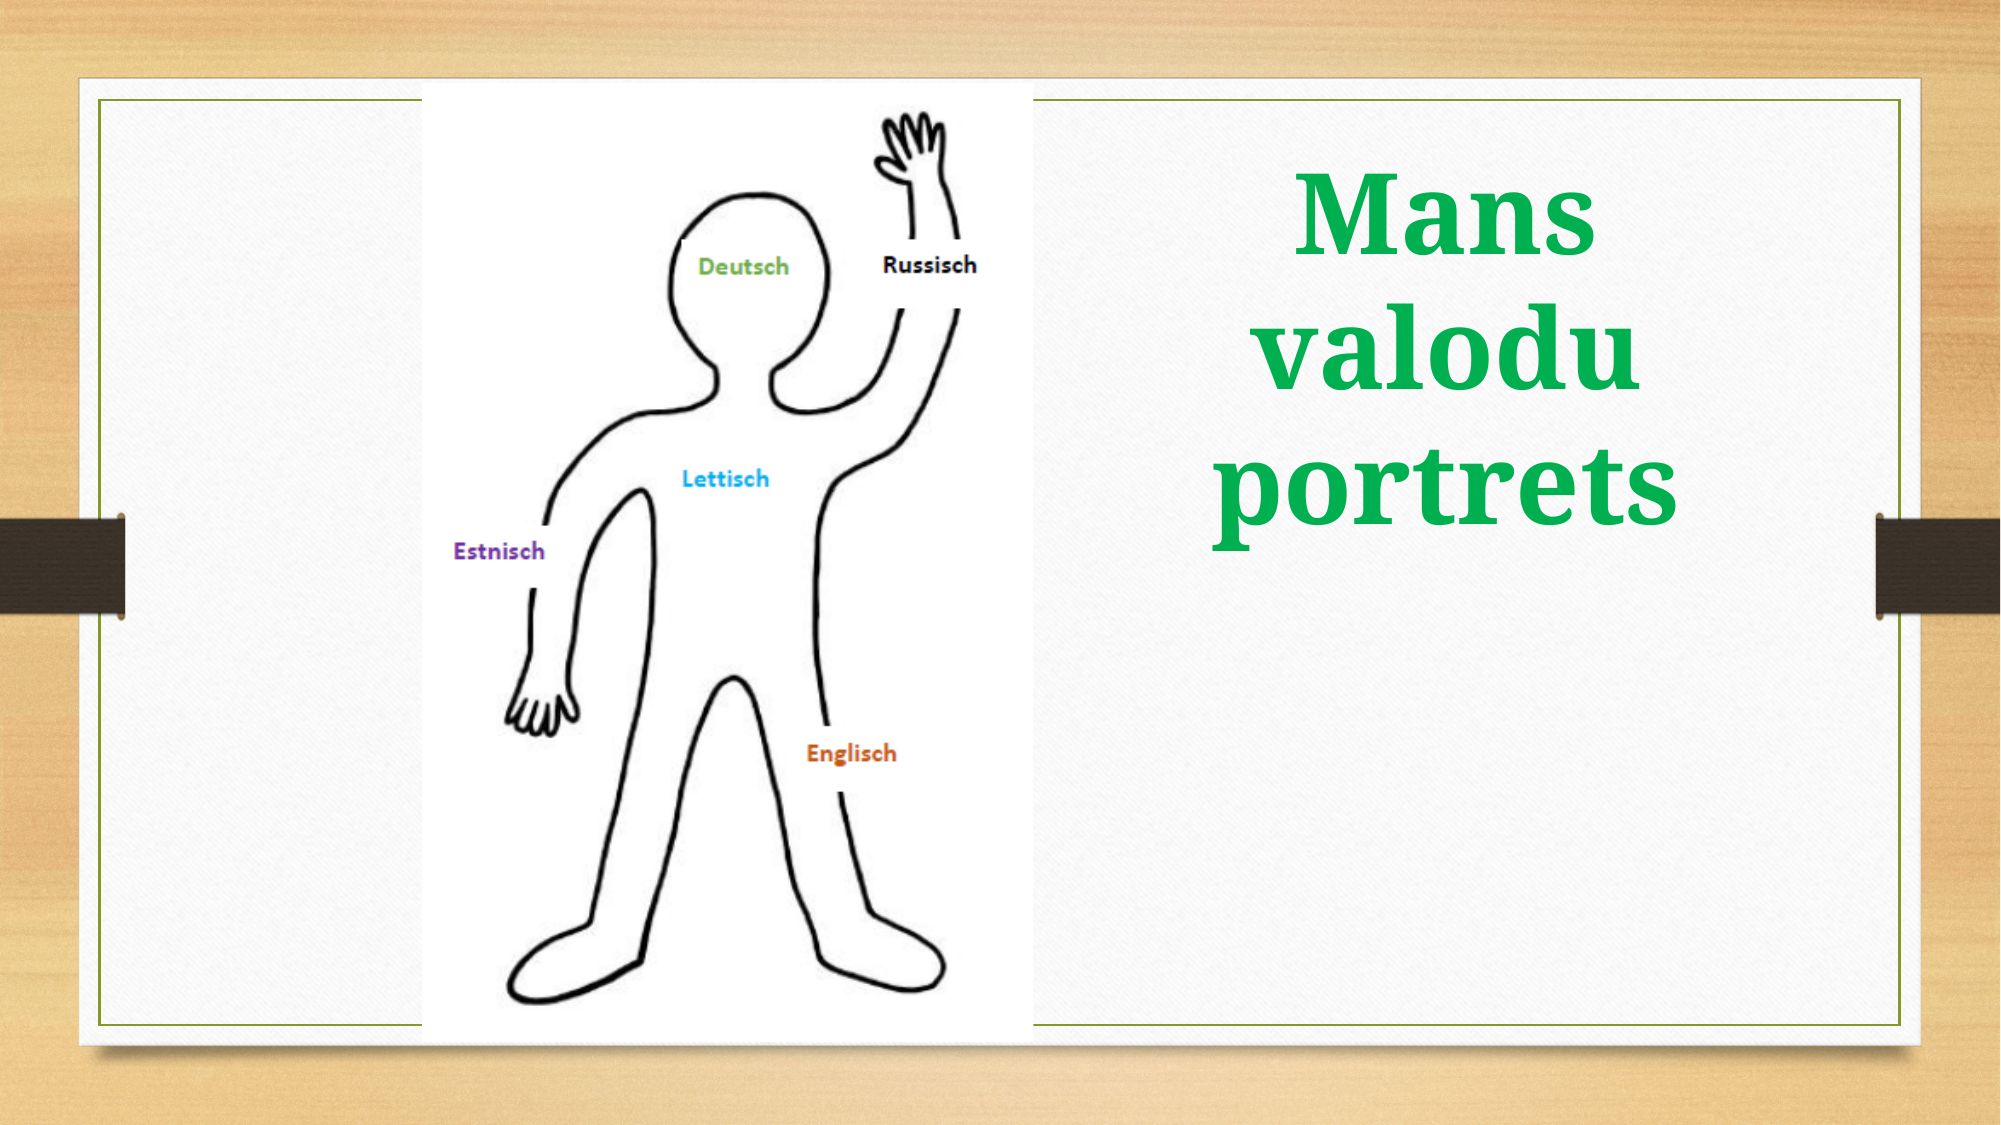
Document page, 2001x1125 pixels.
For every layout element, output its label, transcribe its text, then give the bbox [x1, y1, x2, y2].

picture [0, 0, 2001, 1125]
text_box Mans valodu portrets [1140, 134, 1752, 555]
